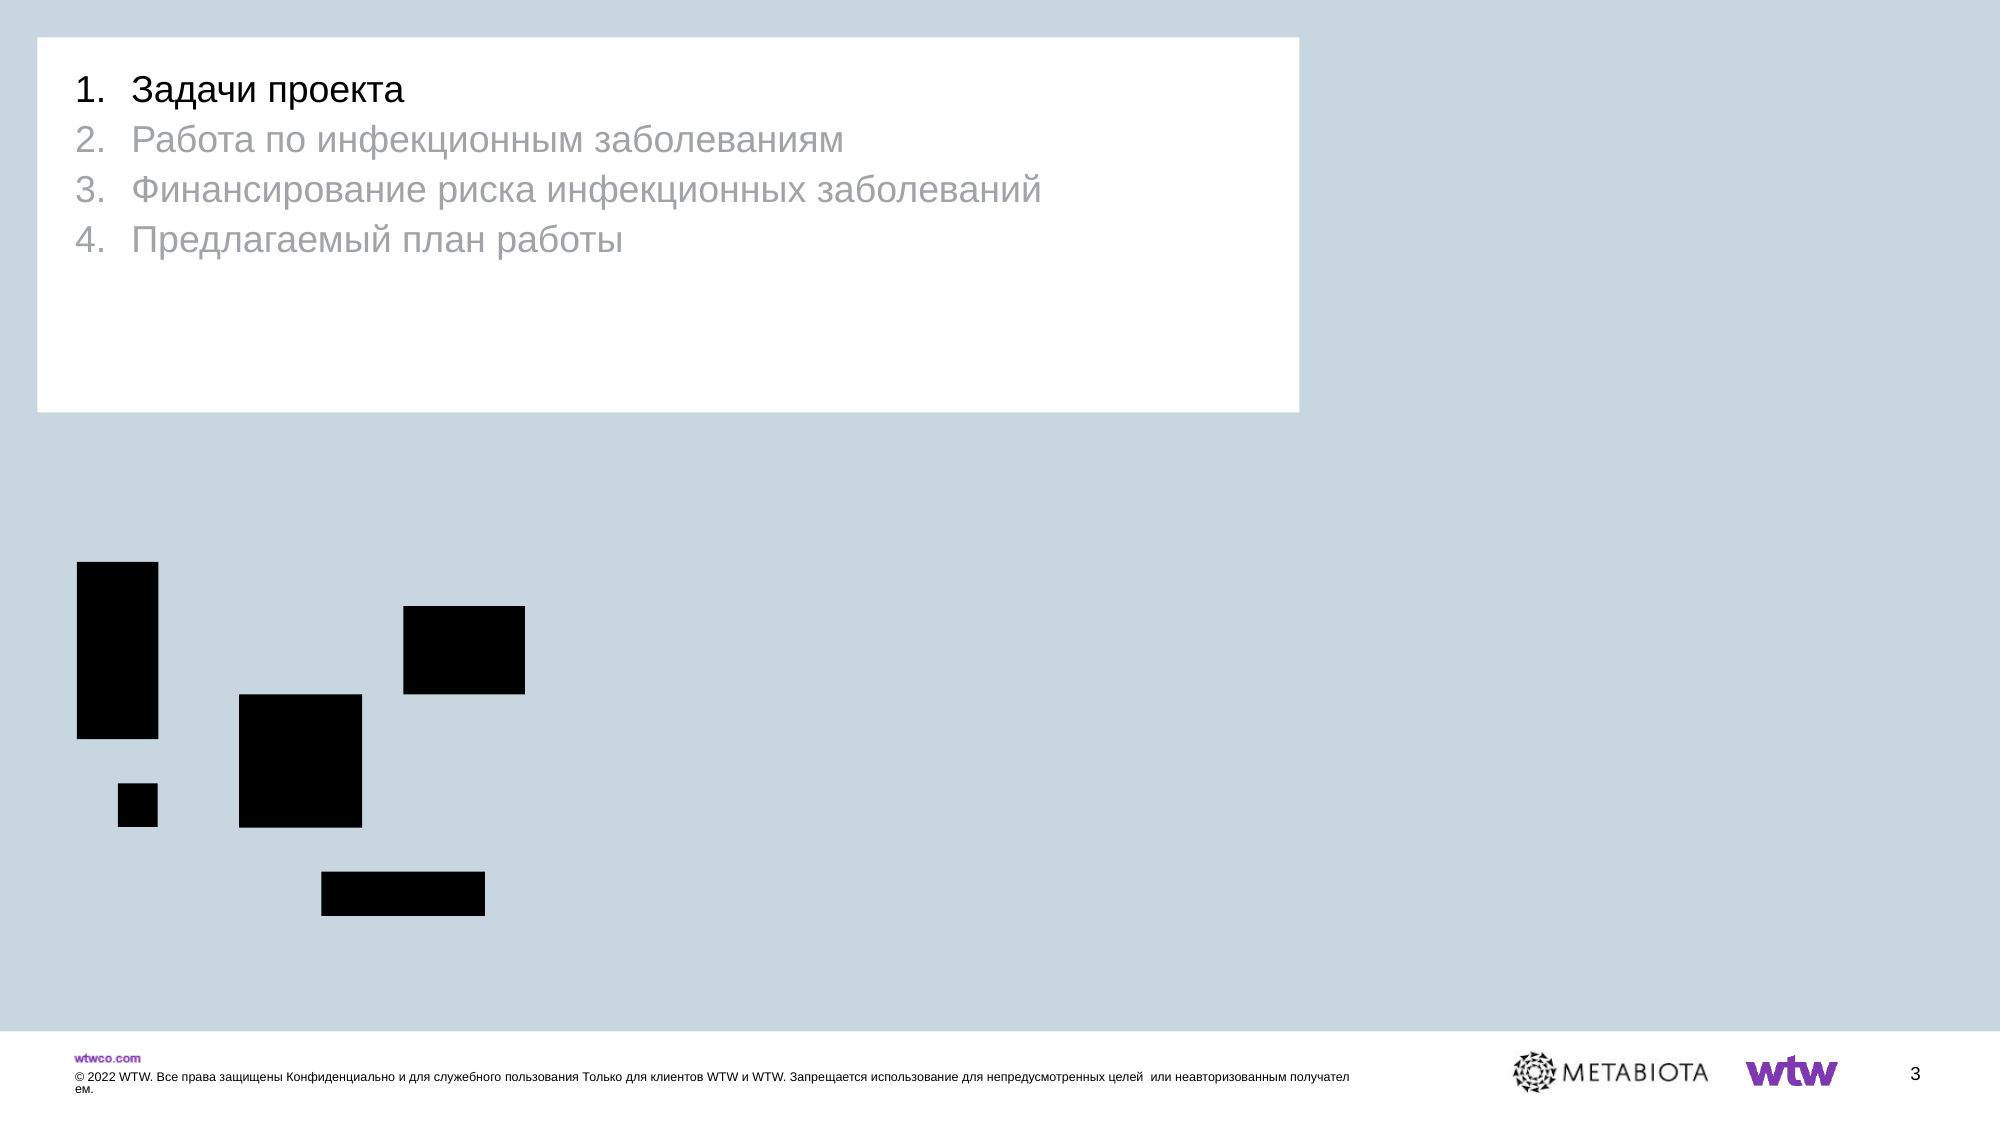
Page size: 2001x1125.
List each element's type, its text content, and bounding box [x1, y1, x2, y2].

picture [72, 1048, 148, 1068]
picture [1745, 1055, 1838, 1086]
footer © 2022 WTW. Все права защищены Конфиденциально и для служебного пользования Только для клиентов WTW и WTW. Запрещается использование для непредусмотренных целей или неавторизованным получателем. [75, 1068, 1350, 1084]
slide_number 3 [1837, 1061, 1921, 1084]
list Задачи проекта Работа по инфекционным заболеваниям Финансирование риска инфекционных заболеваний Предлагаемый план работы [75, 68, 1225, 151]
picture [1504, 1039, 1715, 1105]
